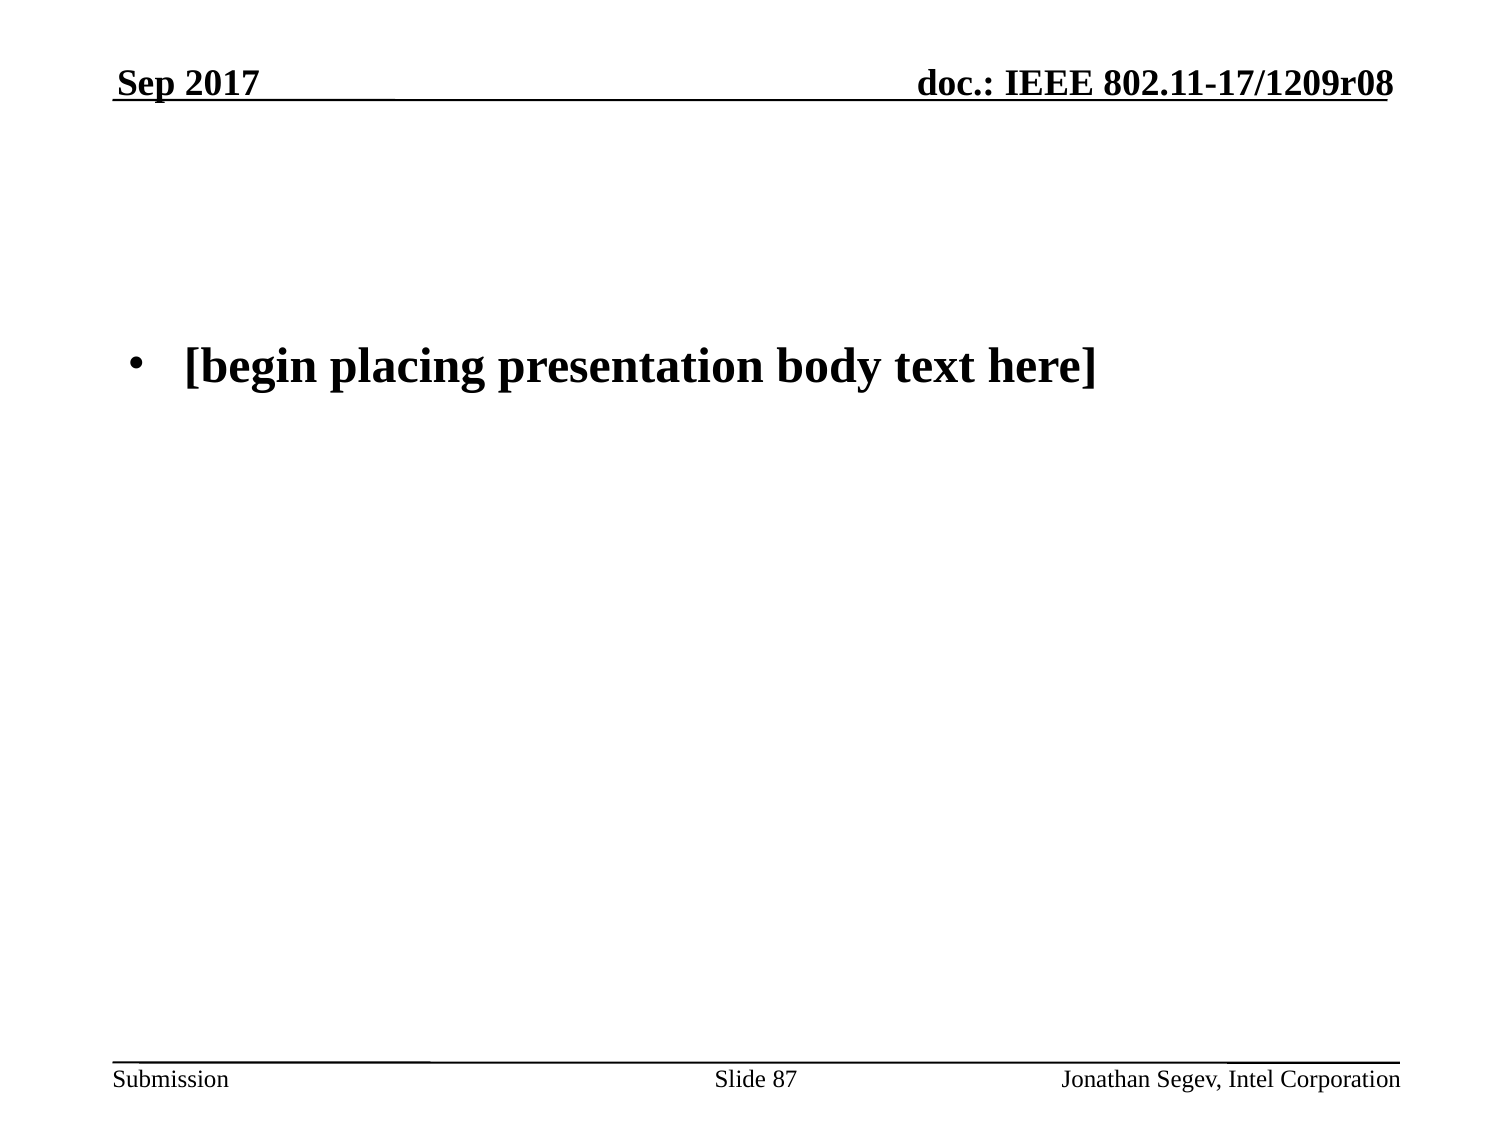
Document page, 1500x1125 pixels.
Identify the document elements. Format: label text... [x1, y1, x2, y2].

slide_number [116, 58, 507, 104]
slide_number Slide 87 [712, 1061, 800, 1123]
footer Jonathan Segev, Intel Corporation [1031, 1061, 1402, 1093]
list [begin placing presentation body text here] [112, 324, 1388, 1001]
